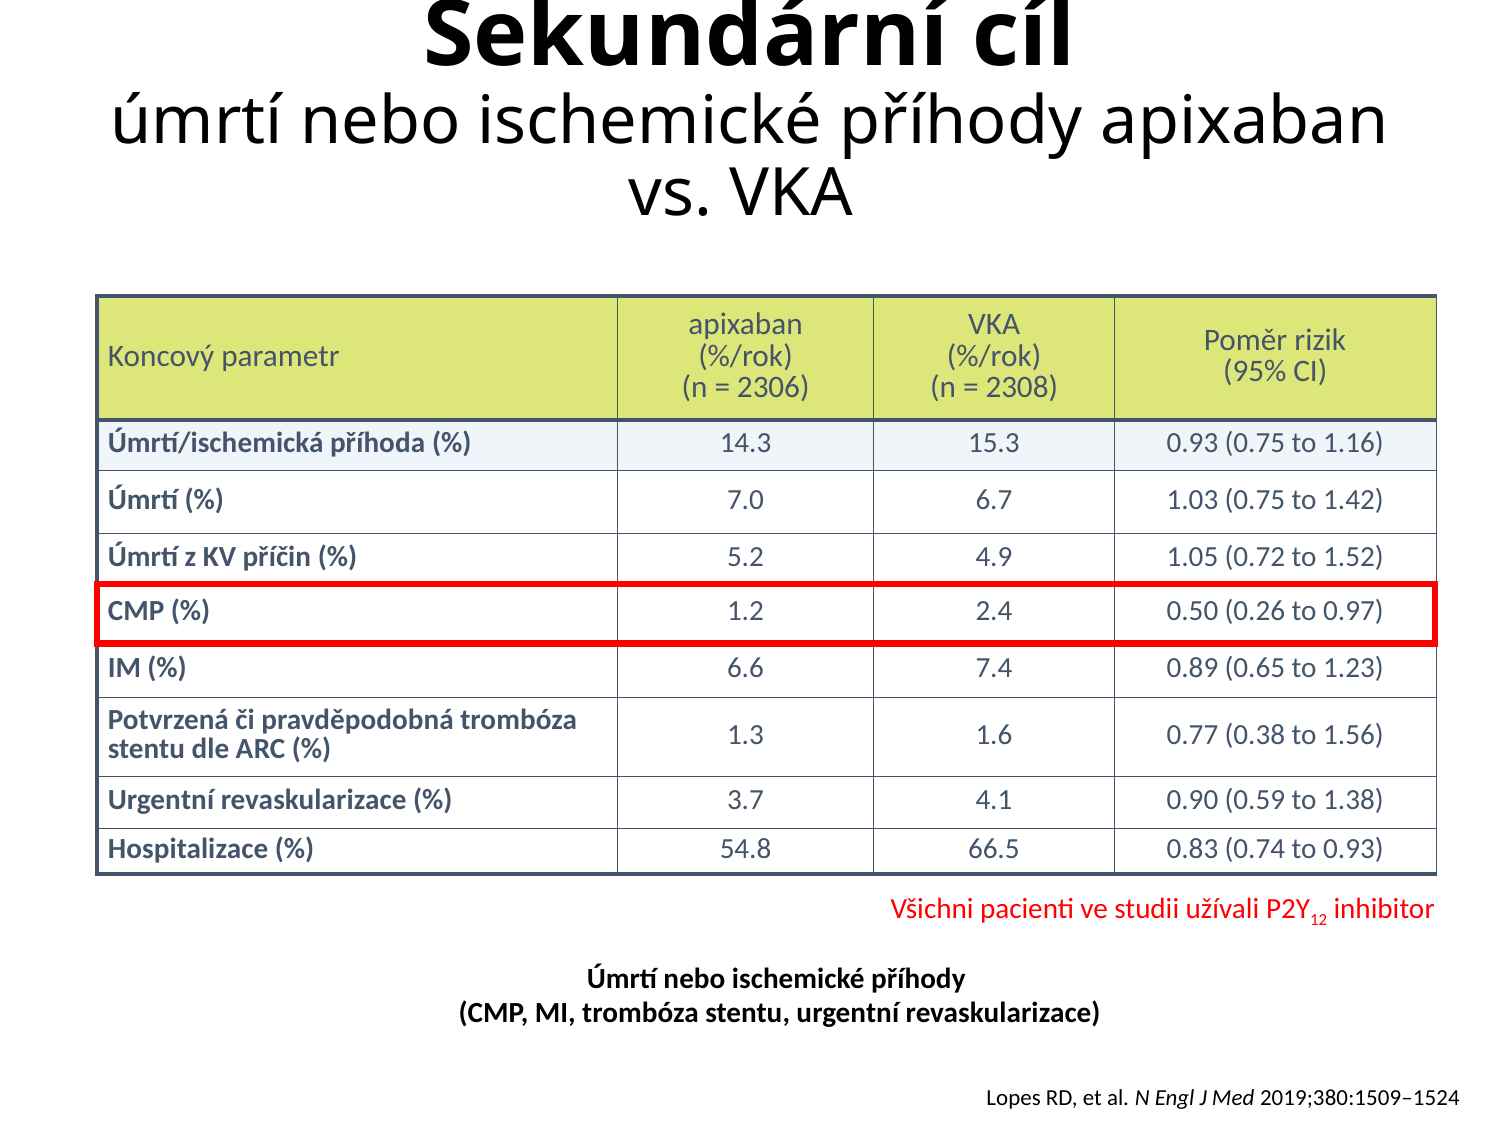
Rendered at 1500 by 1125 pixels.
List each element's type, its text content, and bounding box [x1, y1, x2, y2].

table_header Koncový parametr [99, 298, 617, 418]
table_cell IM (%) [99, 644, 617, 697]
table_cell 0.89 (0.65 to 1.23) [1115, 643, 1436, 697]
table_cell 1.05 (0.72 to 1.52) [1115, 534, 1436, 584]
table_header Poměr rizik (95% CI) [1115, 298, 1436, 418]
table_header VKA (%/rok) (n = 2308) [874, 298, 1114, 418]
table_cell Potvrzená či pravděpodobná trombóza stentu dle ARC (%) [99, 698, 617, 776]
text_box [1, 944, 1487, 993]
table_cell Urgentní revaskularizace (%) [99, 777, 617, 828]
table_cell Hospitalizace (%) [99, 829, 617, 872]
table_cell Úmrtí (%) [99, 471, 617, 533]
table_cell 1.3 [618, 698, 873, 776]
table_cell 1.03 (0.75 to 1.42) [1115, 471, 1436, 533]
table_cell 0.90 (0.59 to 1.38) [1115, 777, 1436, 828]
table_cell 15.3 [874, 422, 1114, 470]
table_cell 66.5 [874, 829, 1114, 872]
table_cell 6.6 [618, 644, 873, 697]
table_cell 0.93 (0.75 to 1.16) [1115, 422, 1436, 470]
table_header apixaban (%/rok) (n = 2306) [618, 298, 873, 418]
table_cell 6.7 [874, 471, 1114, 533]
table_cell 1.6 [874, 698, 1114, 776]
table_cell 54.8 [618, 829, 873, 872]
table_cell 14.3 [618, 422, 873, 470]
table_cell Úmrtí/ischemická příhoda (%) [99, 422, 617, 470]
table_cell Úmrtí z KV příčin (%) [99, 534, 617, 584]
table_cell 4.1 [874, 777, 1114, 828]
table_cell 7.0 [618, 471, 873, 533]
title Sekundární cíl úmrtí nebo ischemické příhody apixaban vs. VKA [64, 49, 1435, 167]
table_cell 0.77 (0.38 to 1.56) [1115, 698, 1436, 776]
text_box Všichni pacienti ve studii užívali P2Y12 inhibitor [823, 881, 1500, 937]
text_box Úmrtí nebo ischemické příhody (CMP, MI, trombóza stentu, urgentní revaskularizace) [404, 951, 1155, 1037]
table_cell 4.9 [874, 534, 1114, 584]
text_box [96, 584, 1435, 644]
table_cell 7.4 [874, 644, 1114, 697]
table_cell 0.83 (0.74 to 0.93) [1115, 829, 1436, 872]
table_cell 5.2 [618, 534, 873, 584]
table_cell 3.7 [618, 777, 873, 828]
text_box Lopes RD, et al. N Engl J Med 2019;380:1509–1524 [966, 1078, 1500, 1125]
